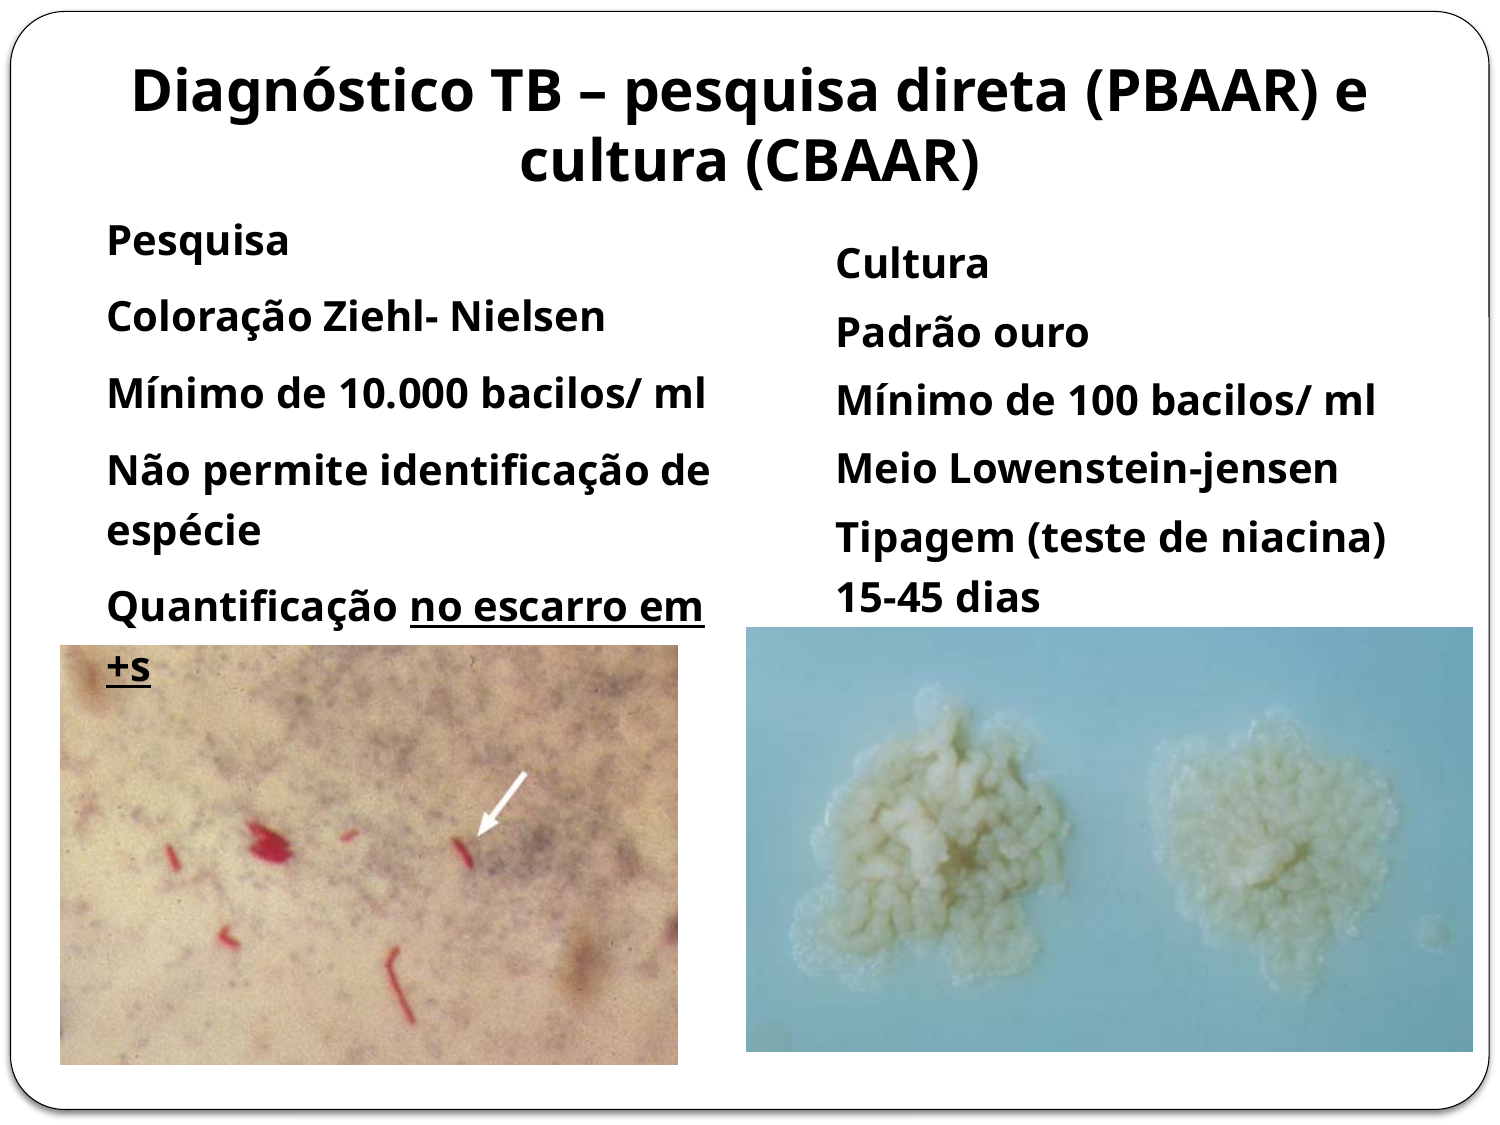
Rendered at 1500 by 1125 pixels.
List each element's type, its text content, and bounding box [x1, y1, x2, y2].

text_box Pesquisa Coloração Ziehl- Nielsen Mínimo de 10.000 bacilos/ ml Não permite identificação de espécie Quantificação no escarro em +s [91, 196, 748, 698]
title Diagnóstico TB – pesquisa direta (PBAAR) e cultura (CBAAR) [27, 67, 1473, 209]
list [60, 645, 678, 1065]
text_box Cultura Padrão ouro Mínimo de 100 bacilos/ ml Meio Lowenstein-jensen Tipagem (teste de niacina) 15-45 dias [820, 219, 1442, 625]
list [745, 627, 1474, 1053]
